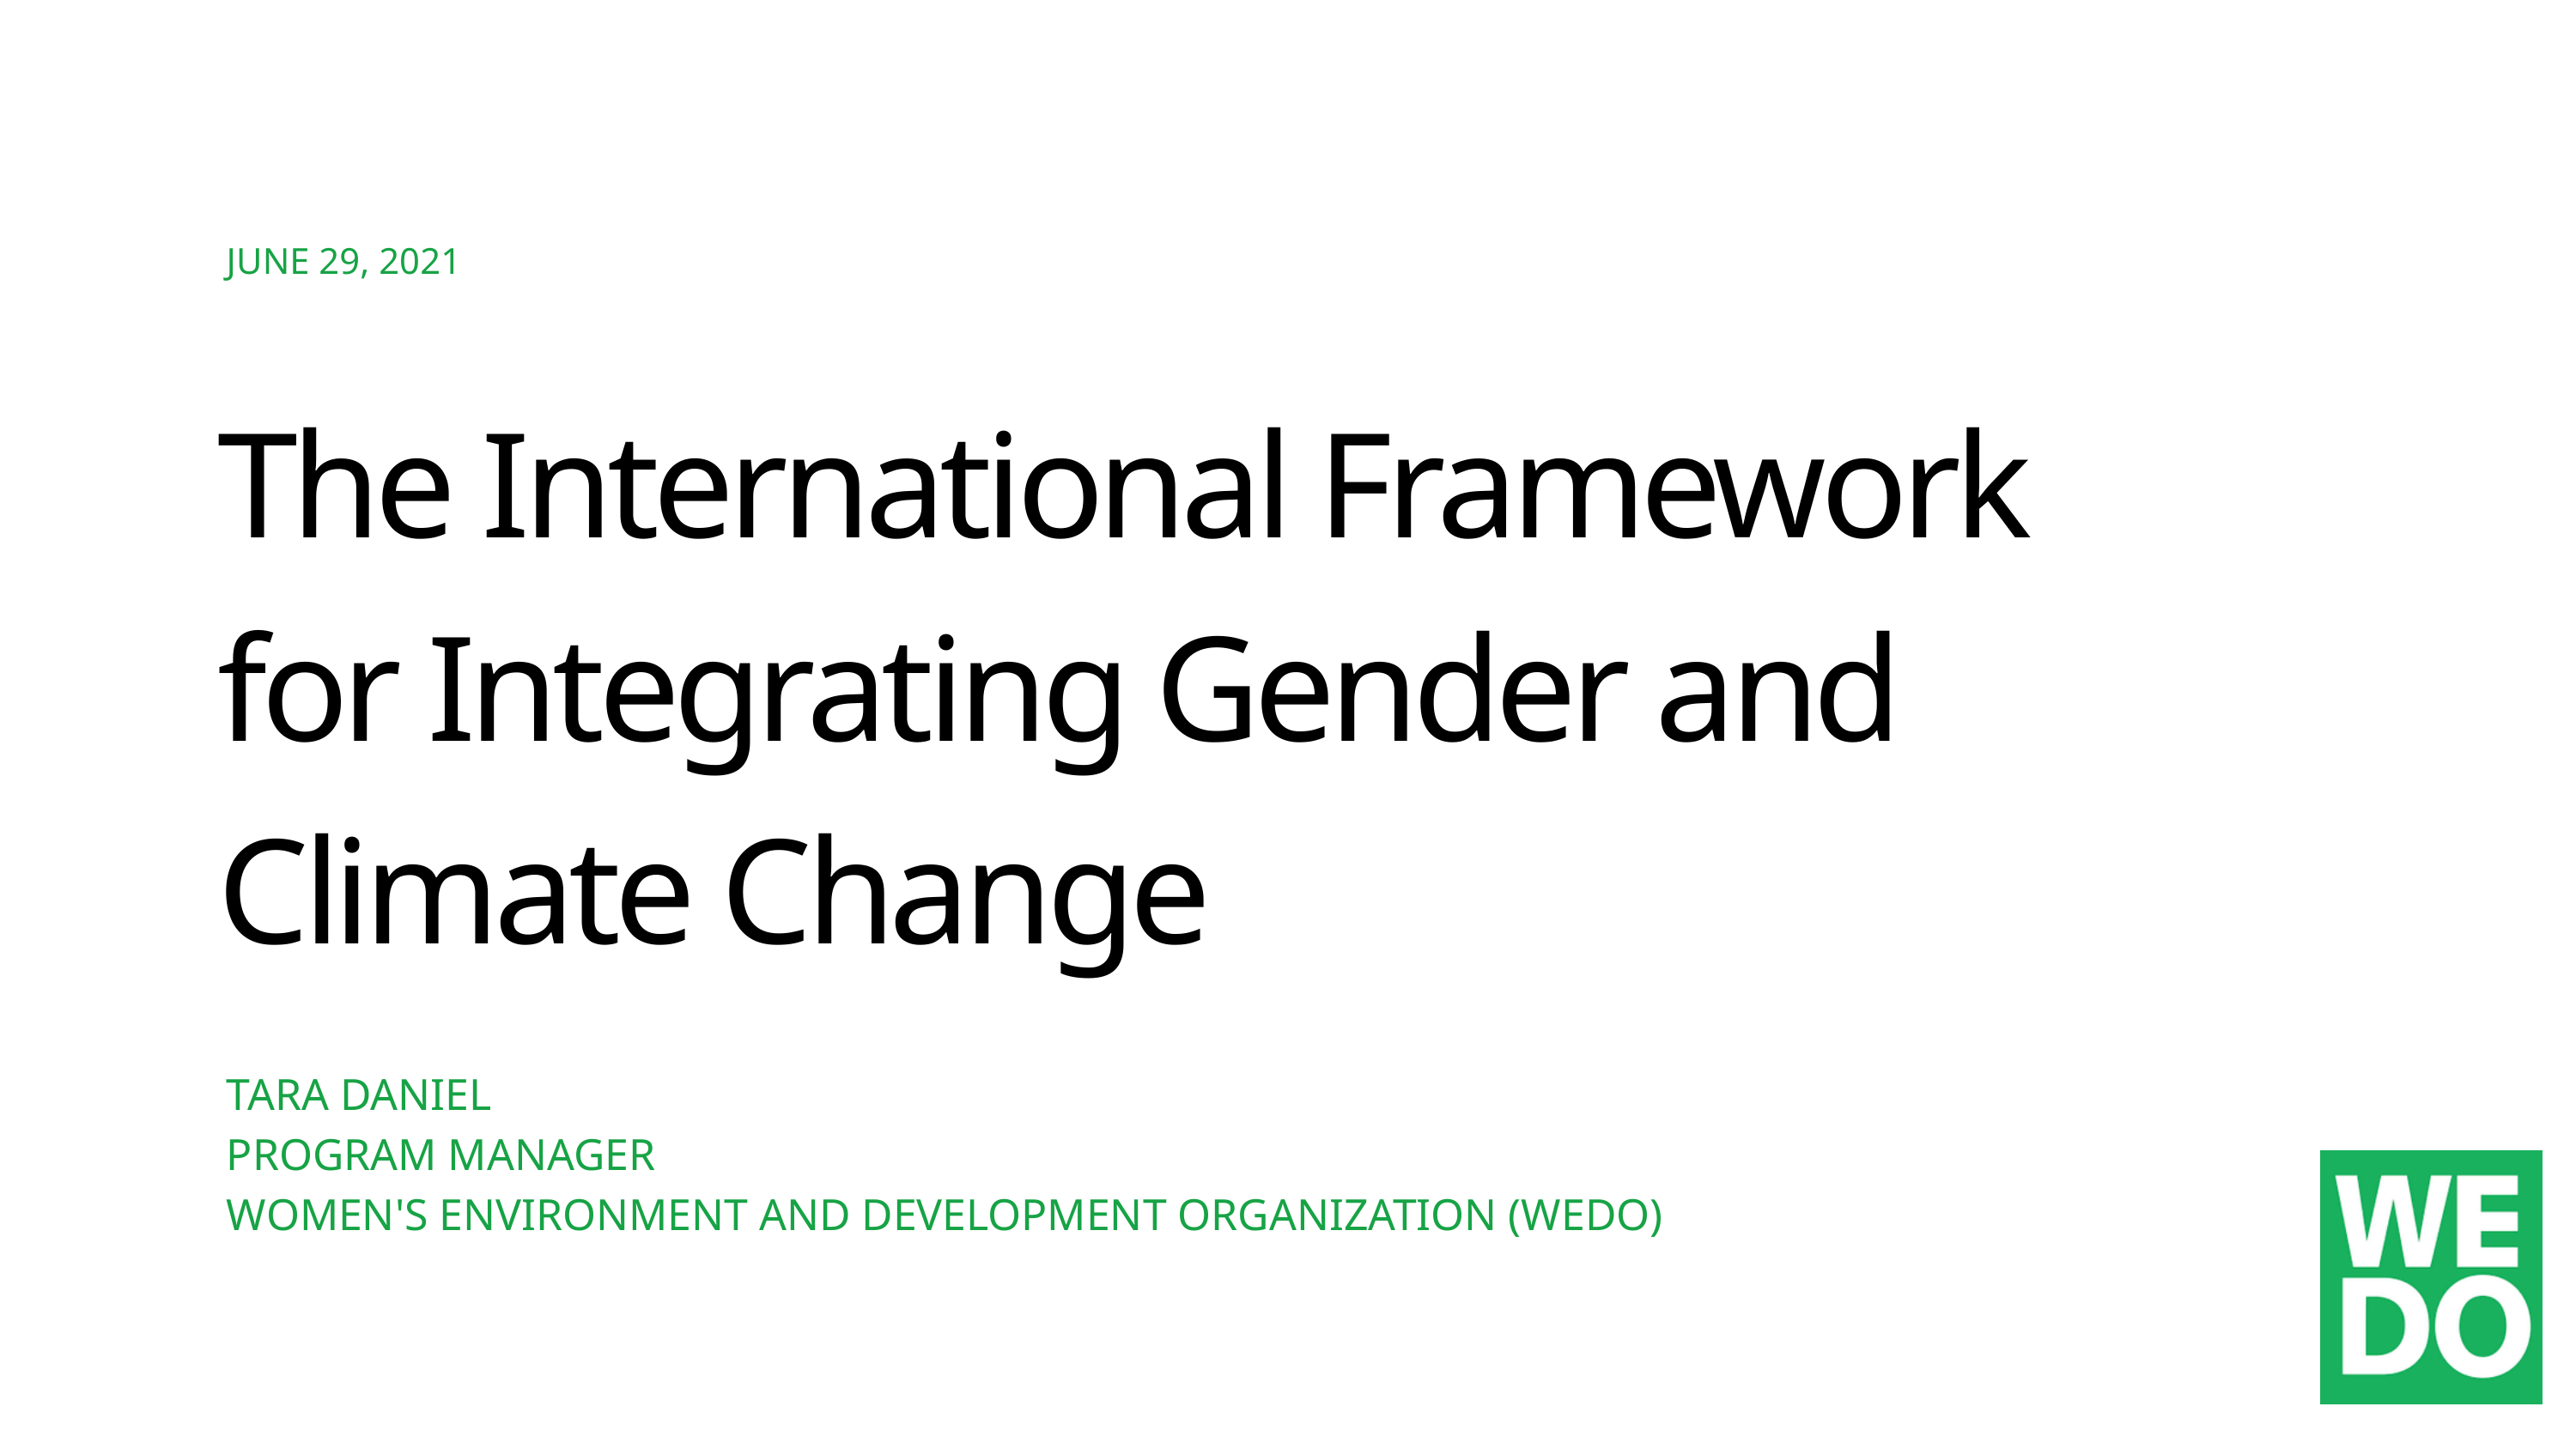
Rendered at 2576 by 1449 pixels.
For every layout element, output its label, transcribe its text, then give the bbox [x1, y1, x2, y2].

text_box TARA DANIEL PROGRAM MANAGER WOMEN'S ENVIRONMENT AND DEVELOPMENT ORGANIZATION (WEDO) [226, 1058, 1747, 1240]
text_box JUNE 29, 2021 [226, 231, 477, 282]
text_box The International Framework for Integrating Gender and Climate Change [217, 364, 2126, 973]
picture [2319, 1150, 2543, 1404]
